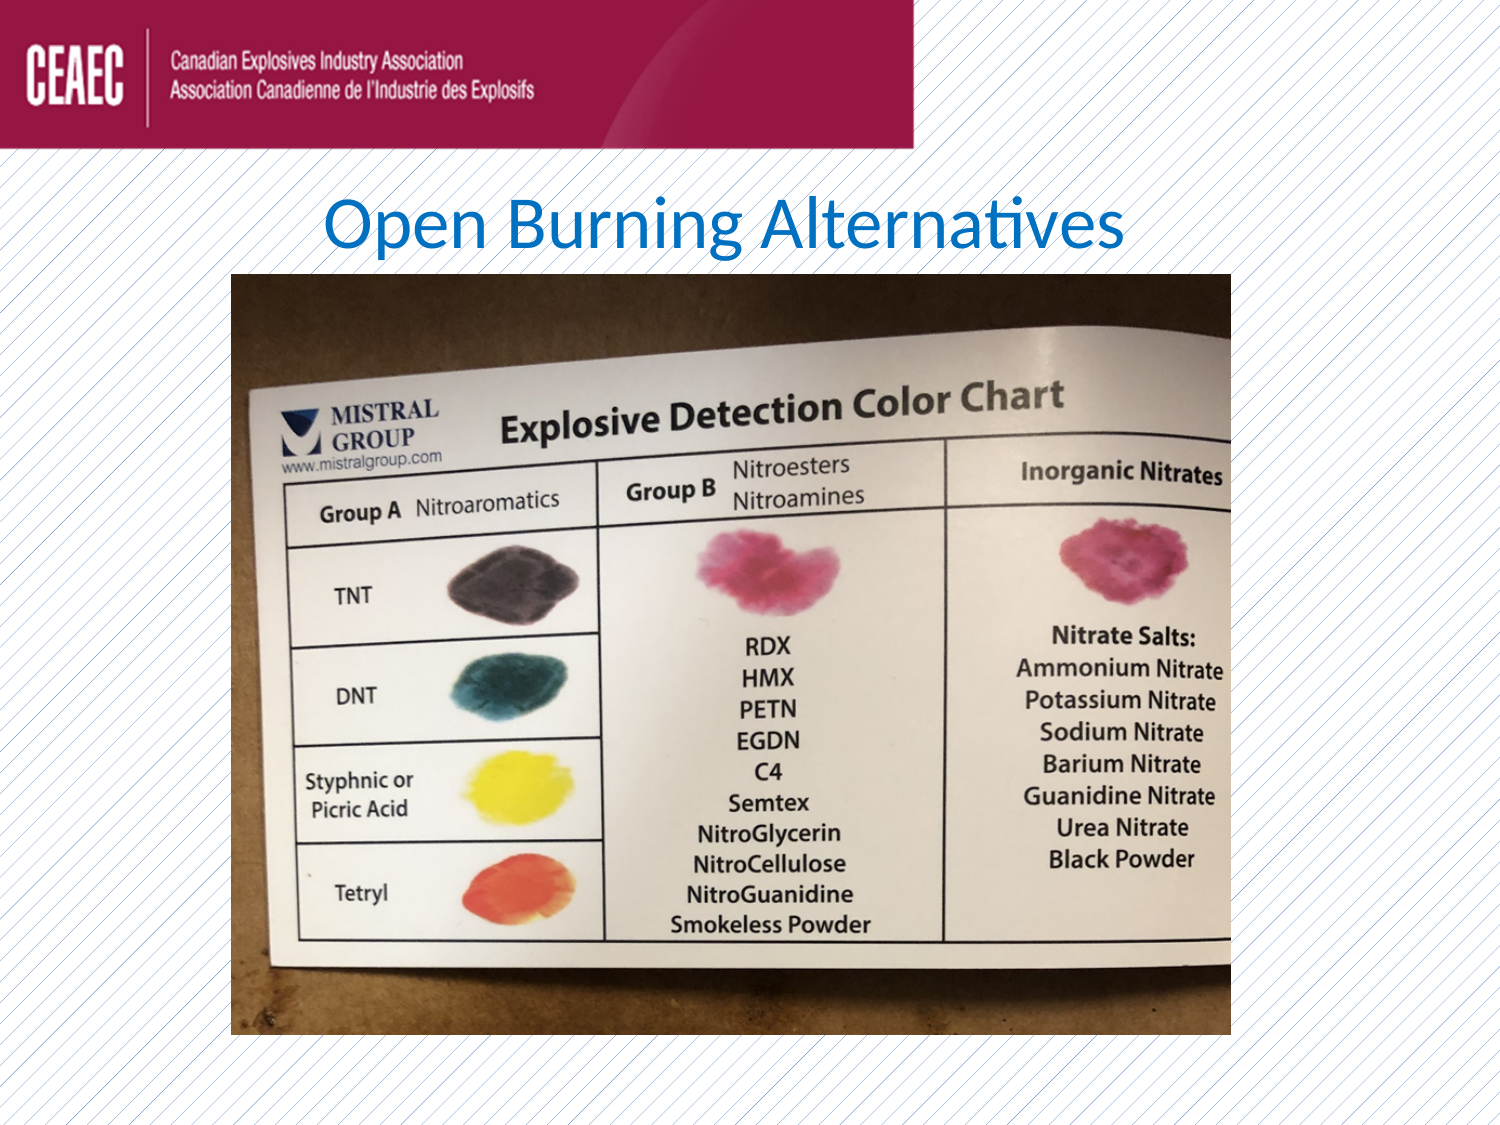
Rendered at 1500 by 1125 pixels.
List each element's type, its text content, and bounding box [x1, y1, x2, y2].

picture [230, 274, 1231, 1035]
text_box [75, 337, 225, 943]
title Open Burning Alternatives [50, 124, 1400, 313]
picture [0, 0, 915, 151]
